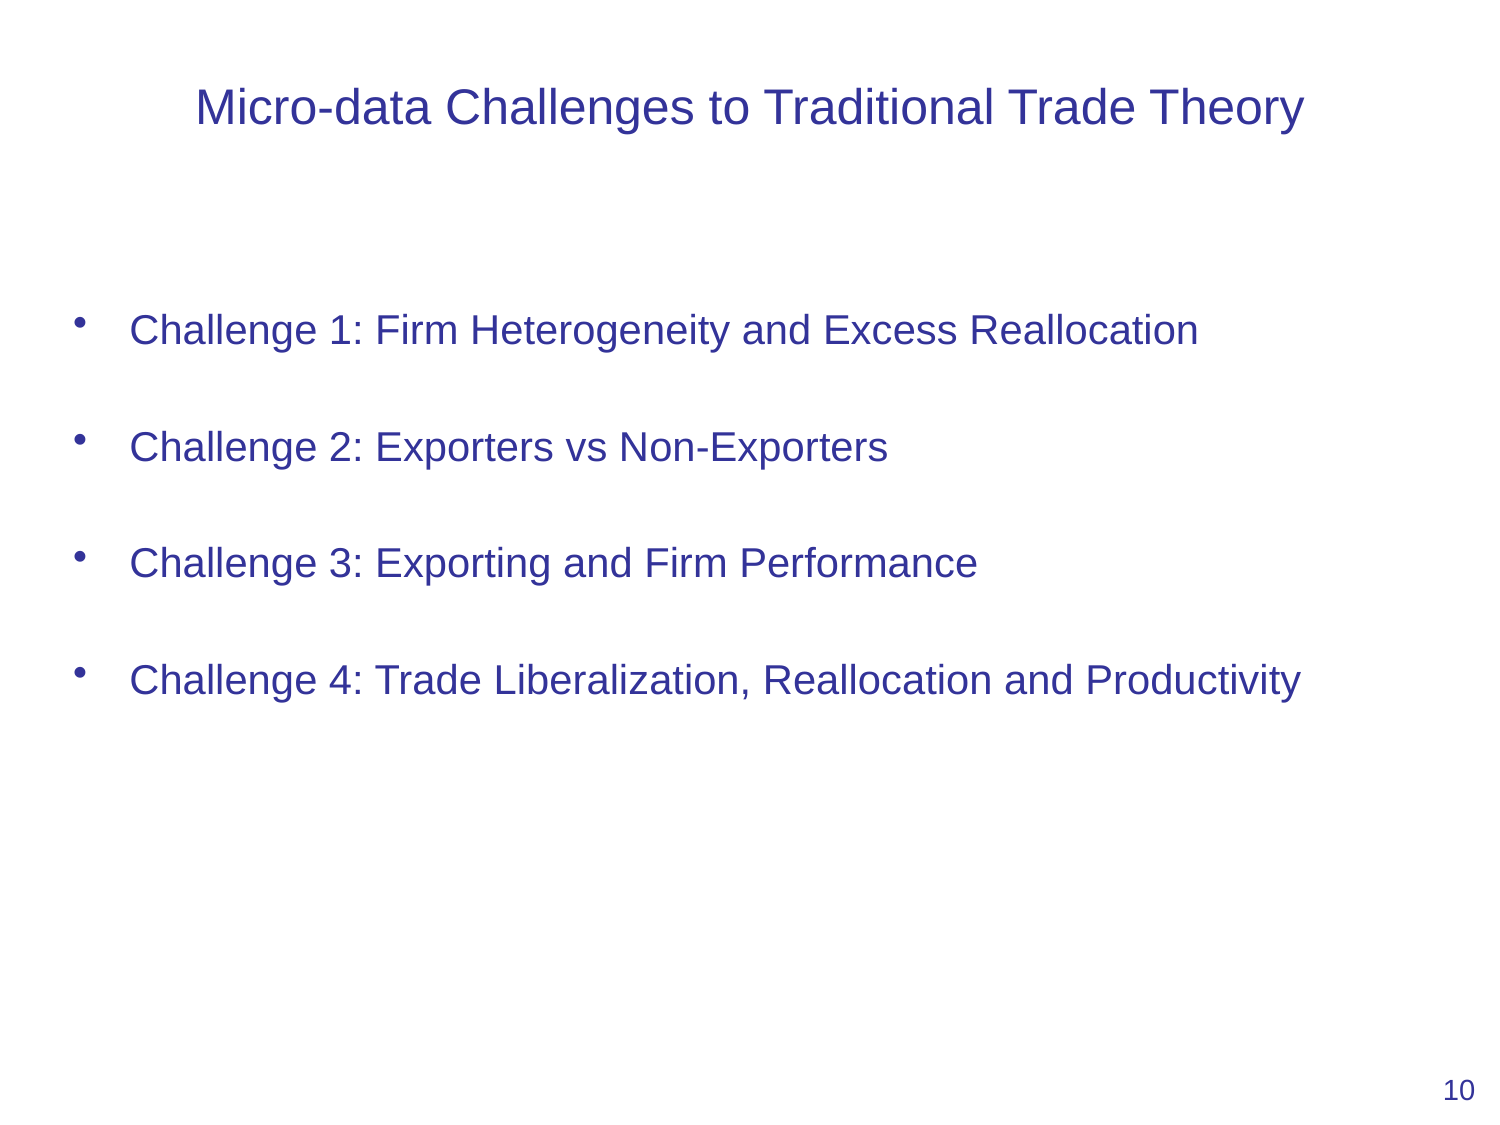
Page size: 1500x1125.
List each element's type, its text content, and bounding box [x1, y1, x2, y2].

list Challenge 1: Firm Heterogeneity and Excess Reallocation Challenge 2: Exporters vs Non-Exporters Challenge 3: Exporting and Firm Performance Challenge 4: Trade Liberalization, Reallocation and Productivity [57, 178, 1443, 1125]
slide_number 10 [1408, 1028, 1491, 1108]
title Micro-data Challenges to Traditional Trade Theory [57, 44, 1443, 165]
